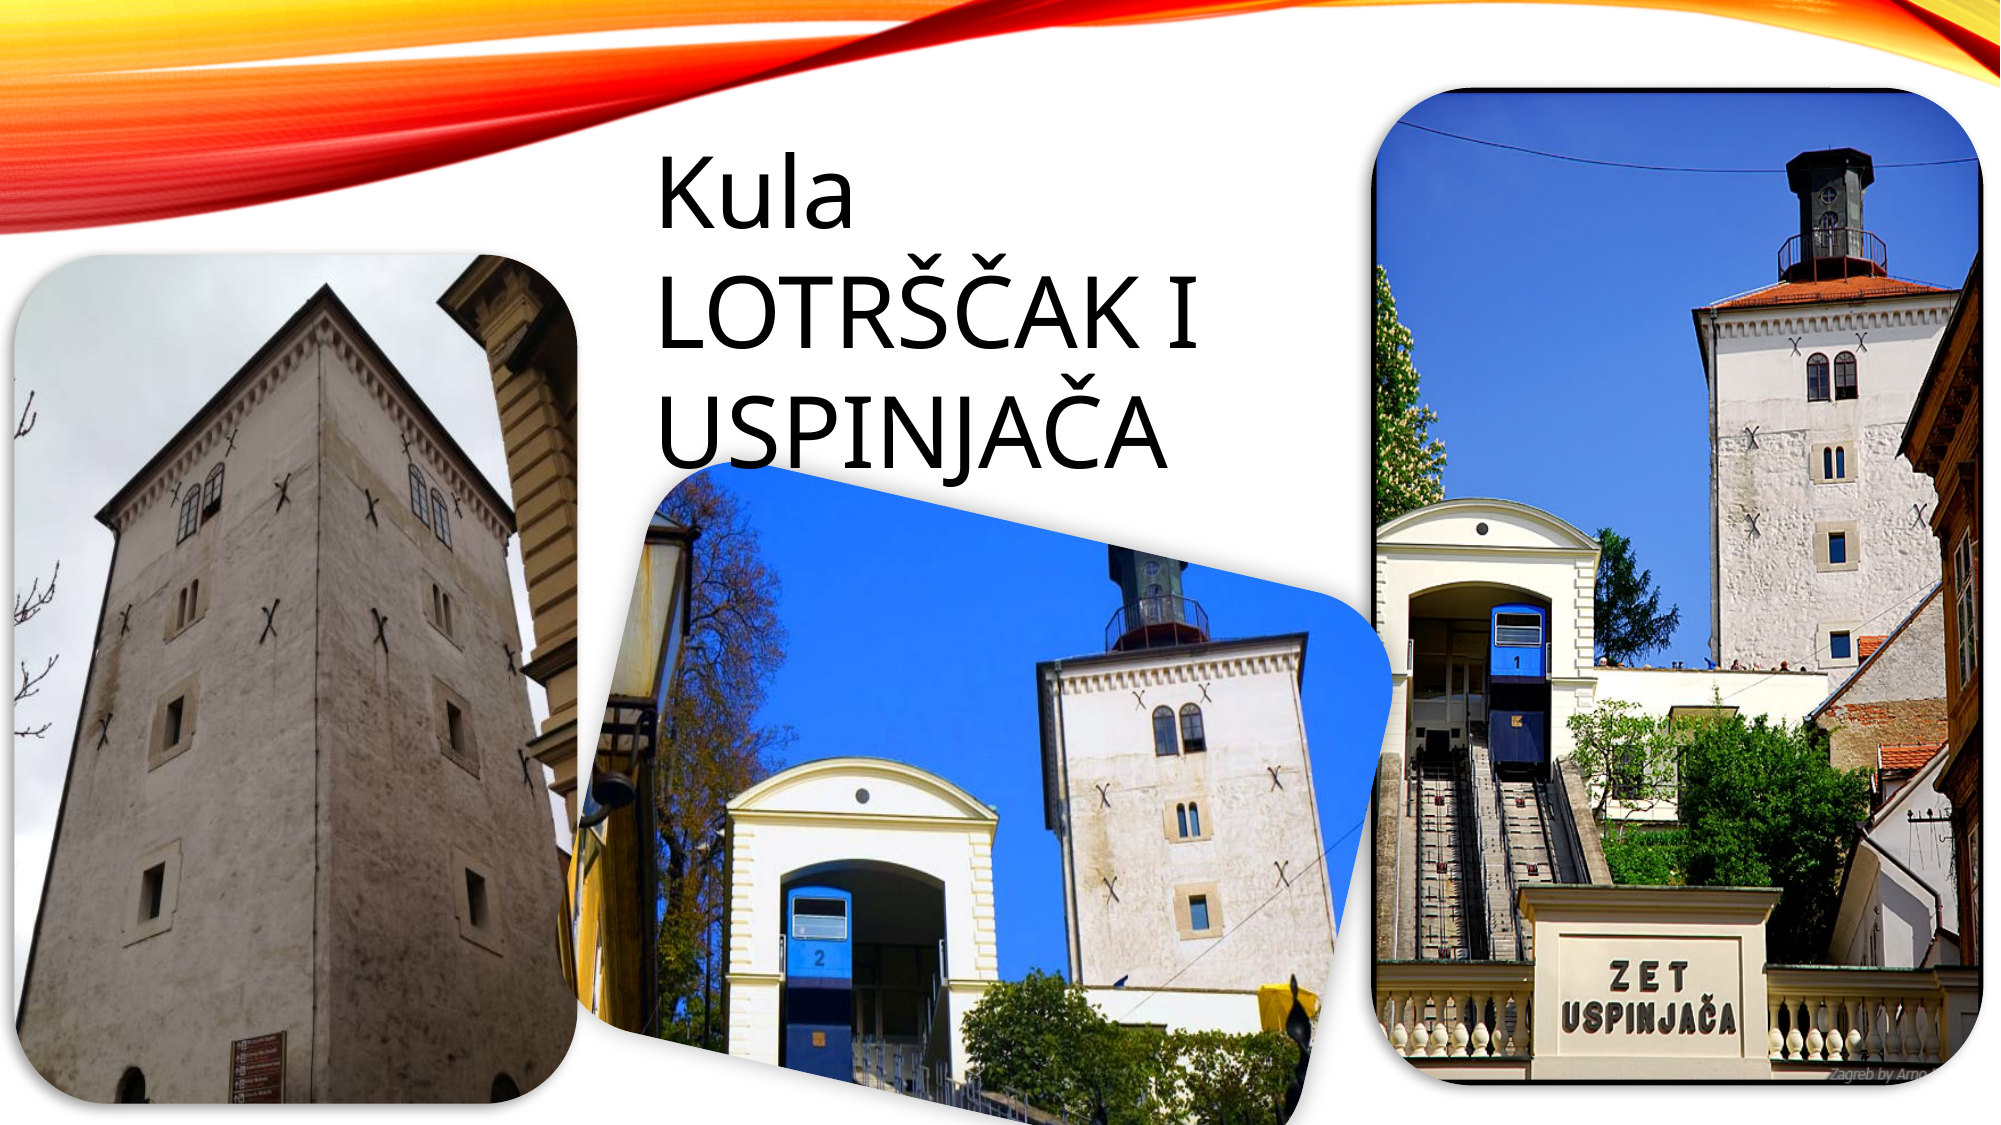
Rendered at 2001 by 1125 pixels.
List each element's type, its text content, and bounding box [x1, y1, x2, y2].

picture [0, 0, 2000, 1125]
text_box Kula LOTRŠČAK I USPINJAČA [638, 121, 1310, 496]
